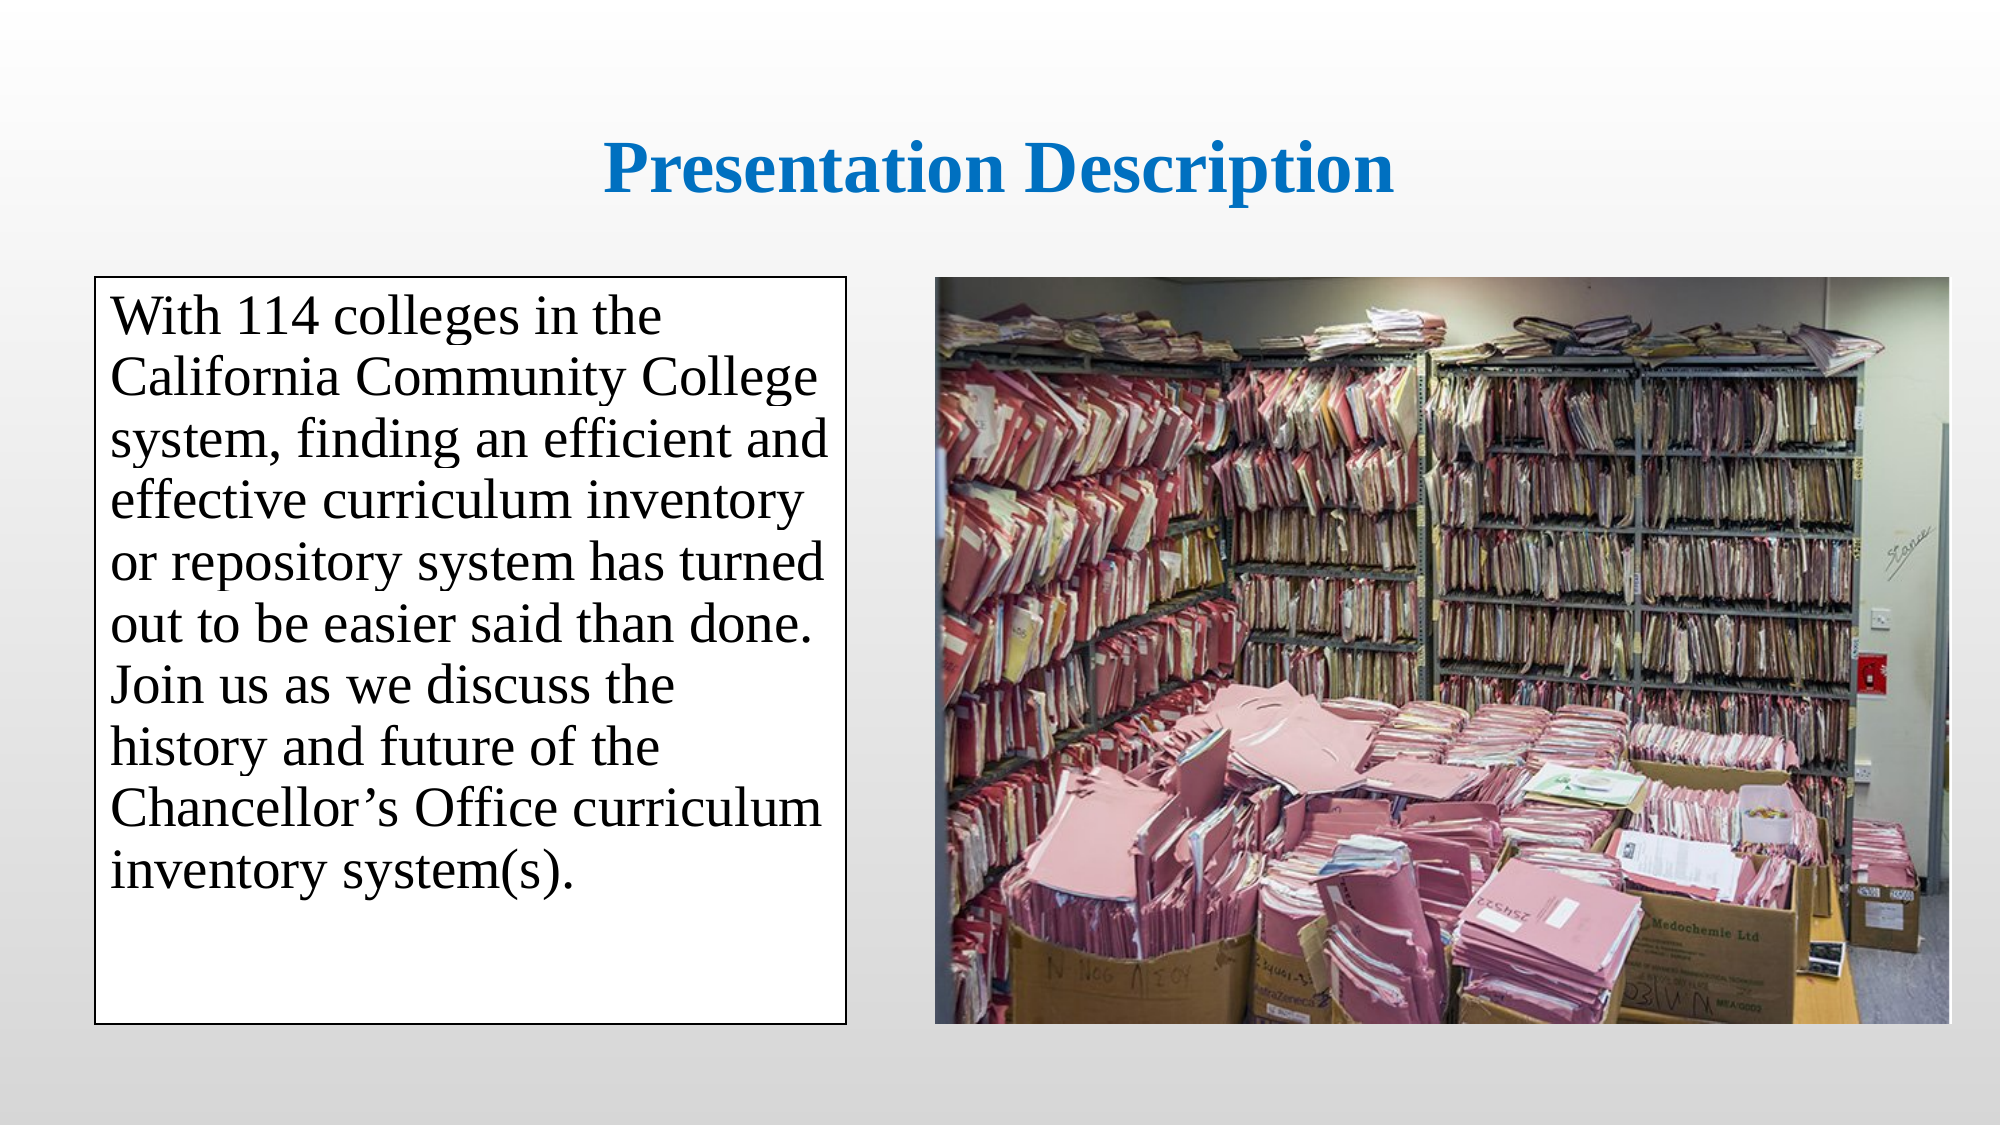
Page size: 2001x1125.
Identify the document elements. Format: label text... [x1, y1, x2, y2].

title Presentation Description [137, 59, 1863, 278]
picture [935, 277, 1952, 1024]
list With 114 colleges in the California Community College system, finding an efficient and effective curriculum inventory or repository system has turned out to be easier said than done. Join us as we discuss the history and future of the Chancellor’s Office curriculum inventory system(s). [94, 276, 847, 1025]
